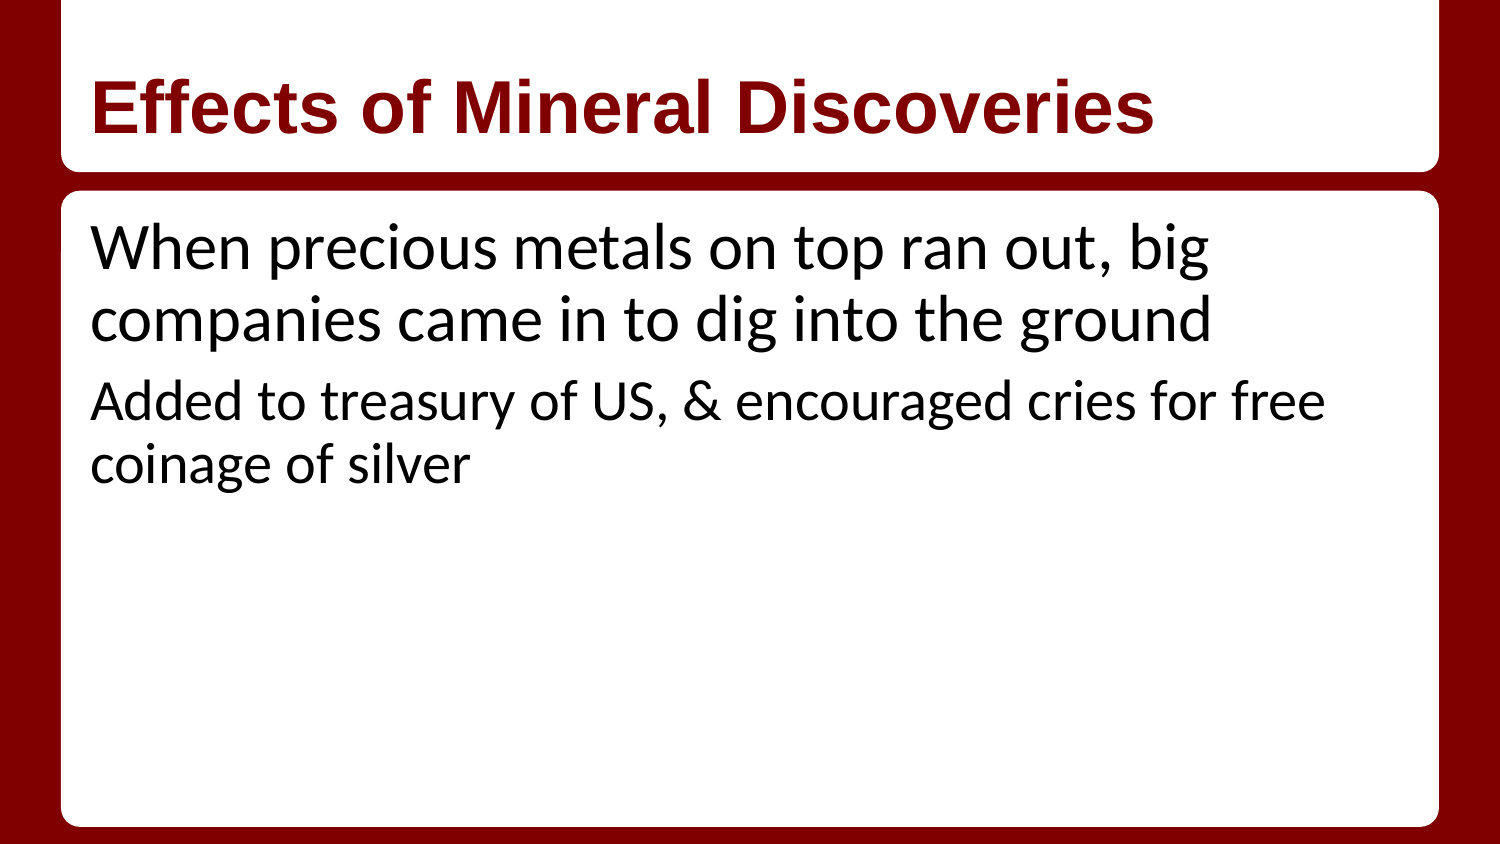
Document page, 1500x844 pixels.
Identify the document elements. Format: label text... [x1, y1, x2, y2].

title Effects of Mineral Discoveries [75, 22, 1425, 164]
list When precious metals on top ran out, big companies came in to dig into the ground Added to treasury of US, & encouraged cries for free coinage of silver [75, 196, 1425, 808]
